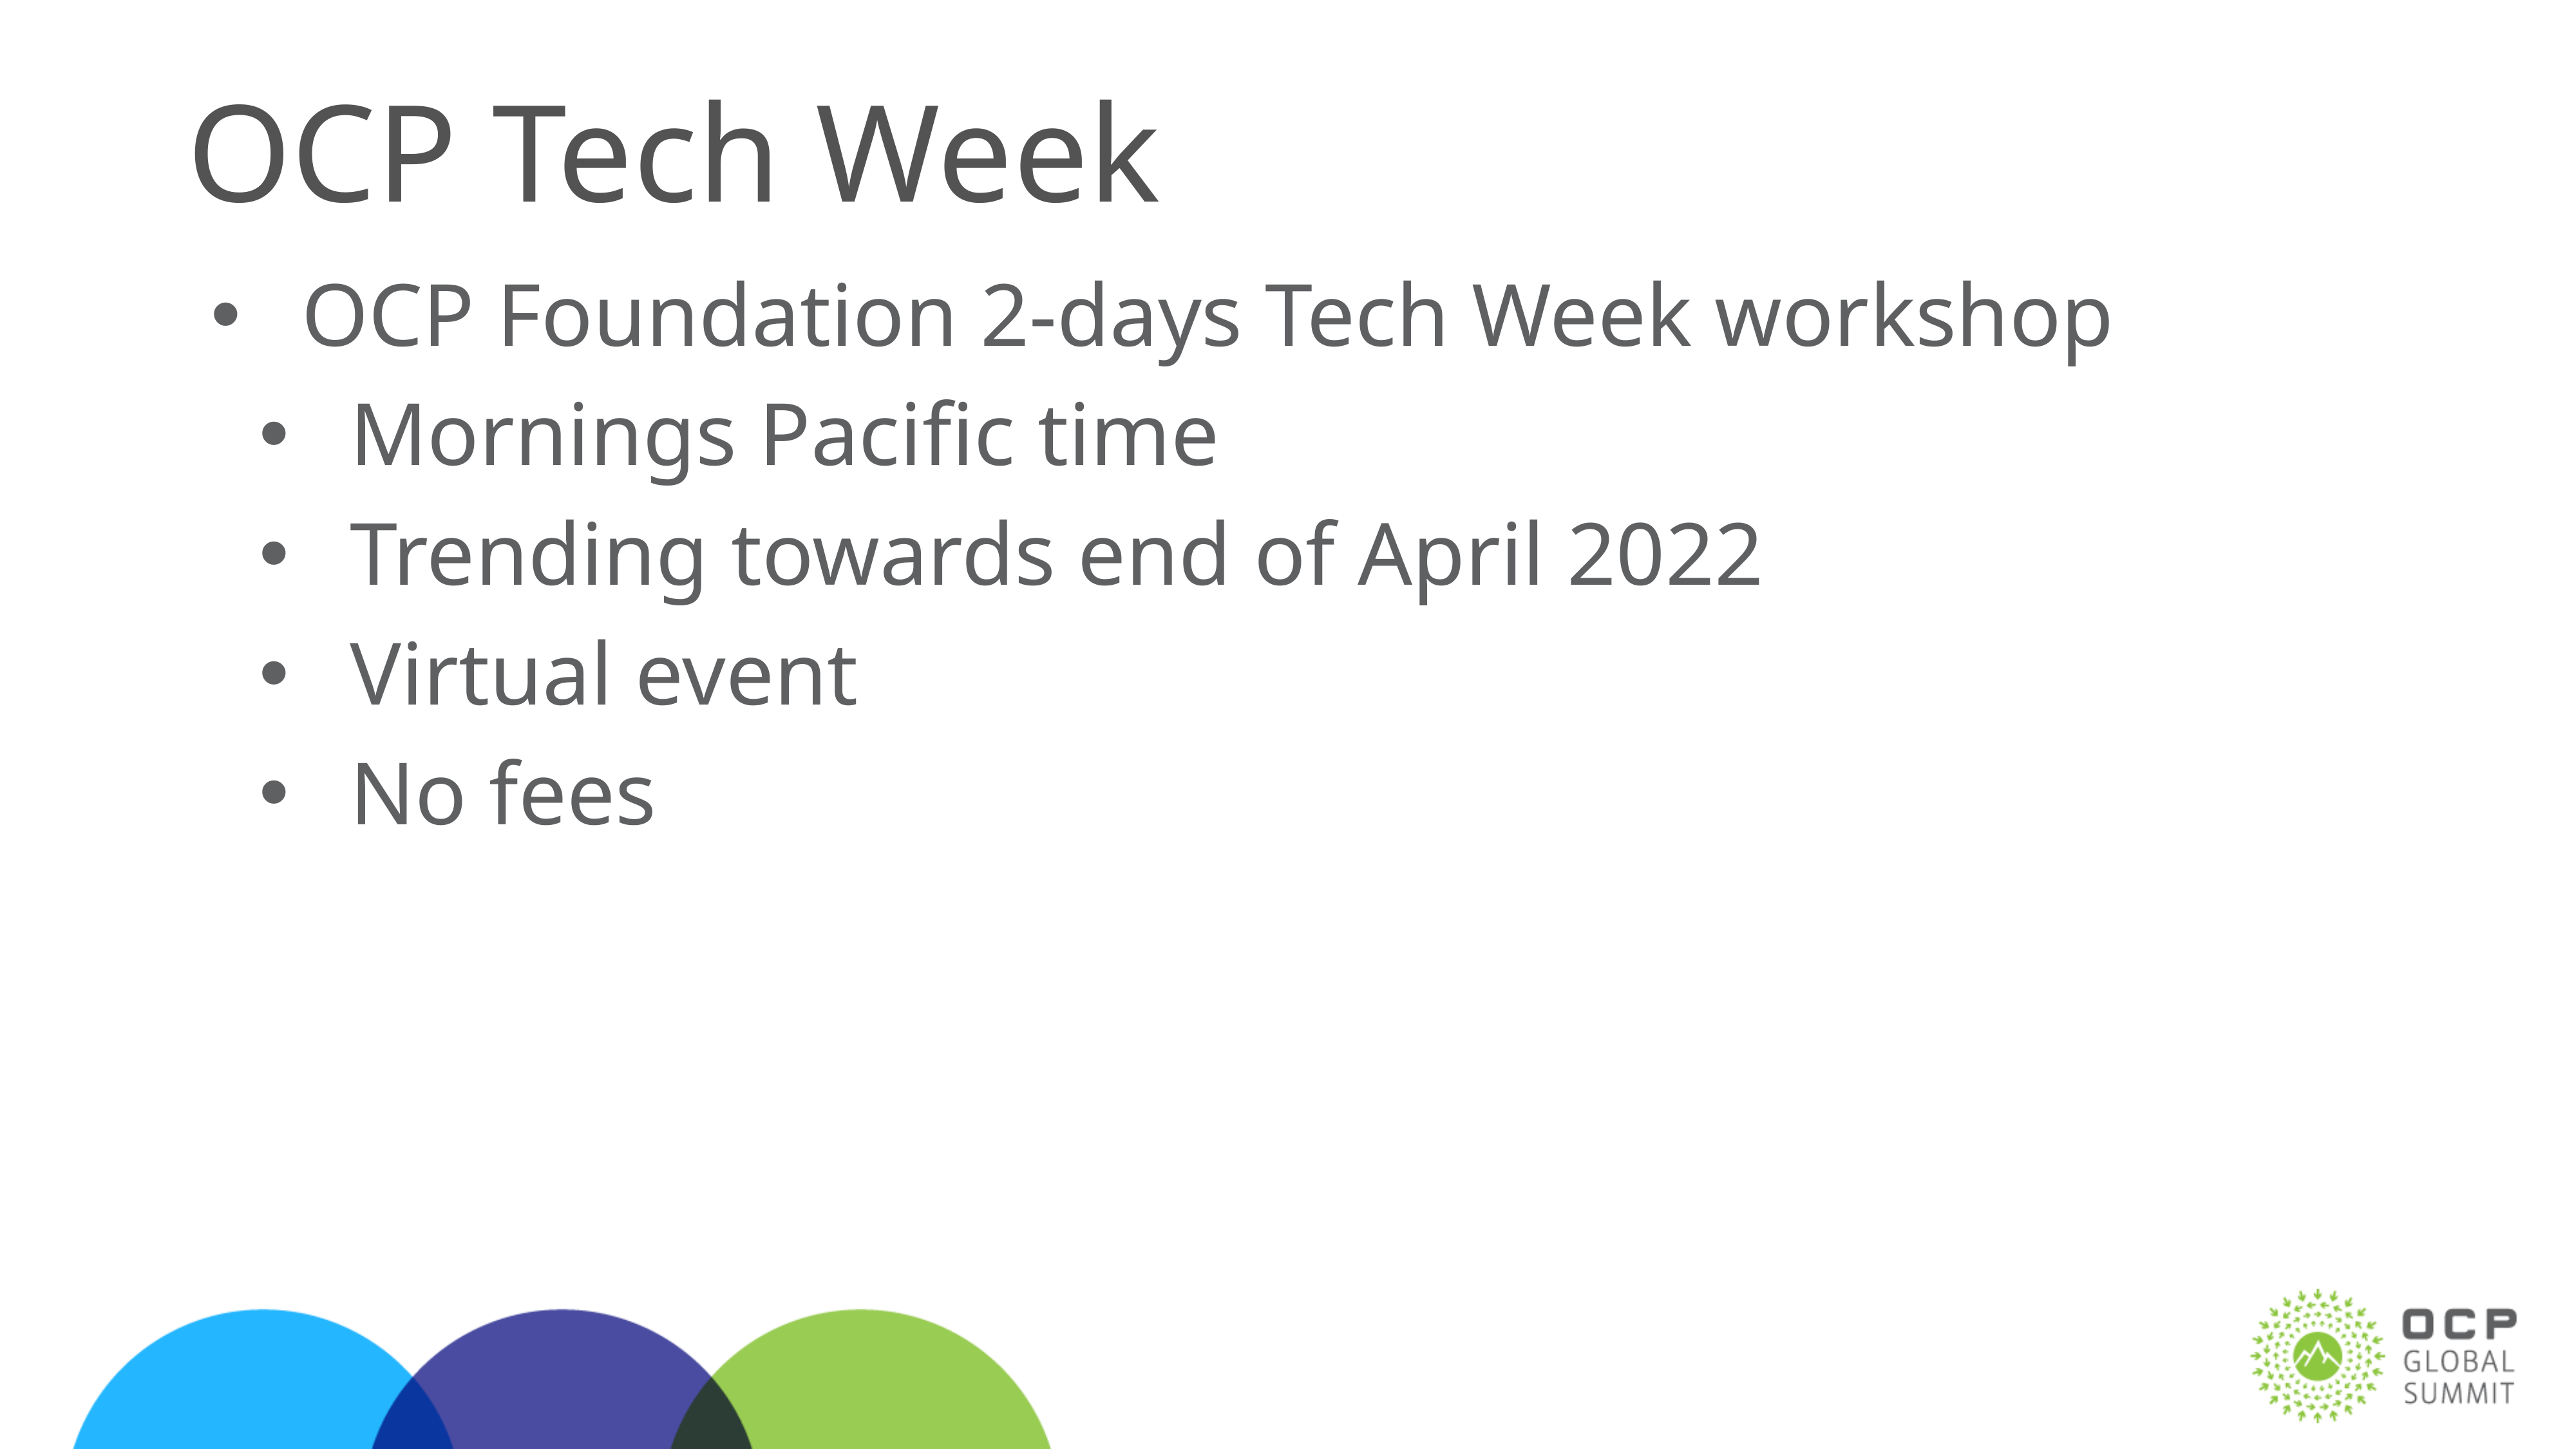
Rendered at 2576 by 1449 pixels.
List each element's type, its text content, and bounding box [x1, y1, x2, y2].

title OCP Tech Week [177, 77, 2399, 240]
picture [0, 0, 2576, 1449]
list OCP Foundation 2-days Tech Week workshop Mornings Pacific time Trending towards end of April 2022 Virtual event No fees [177, 267, 2399, 1029]
